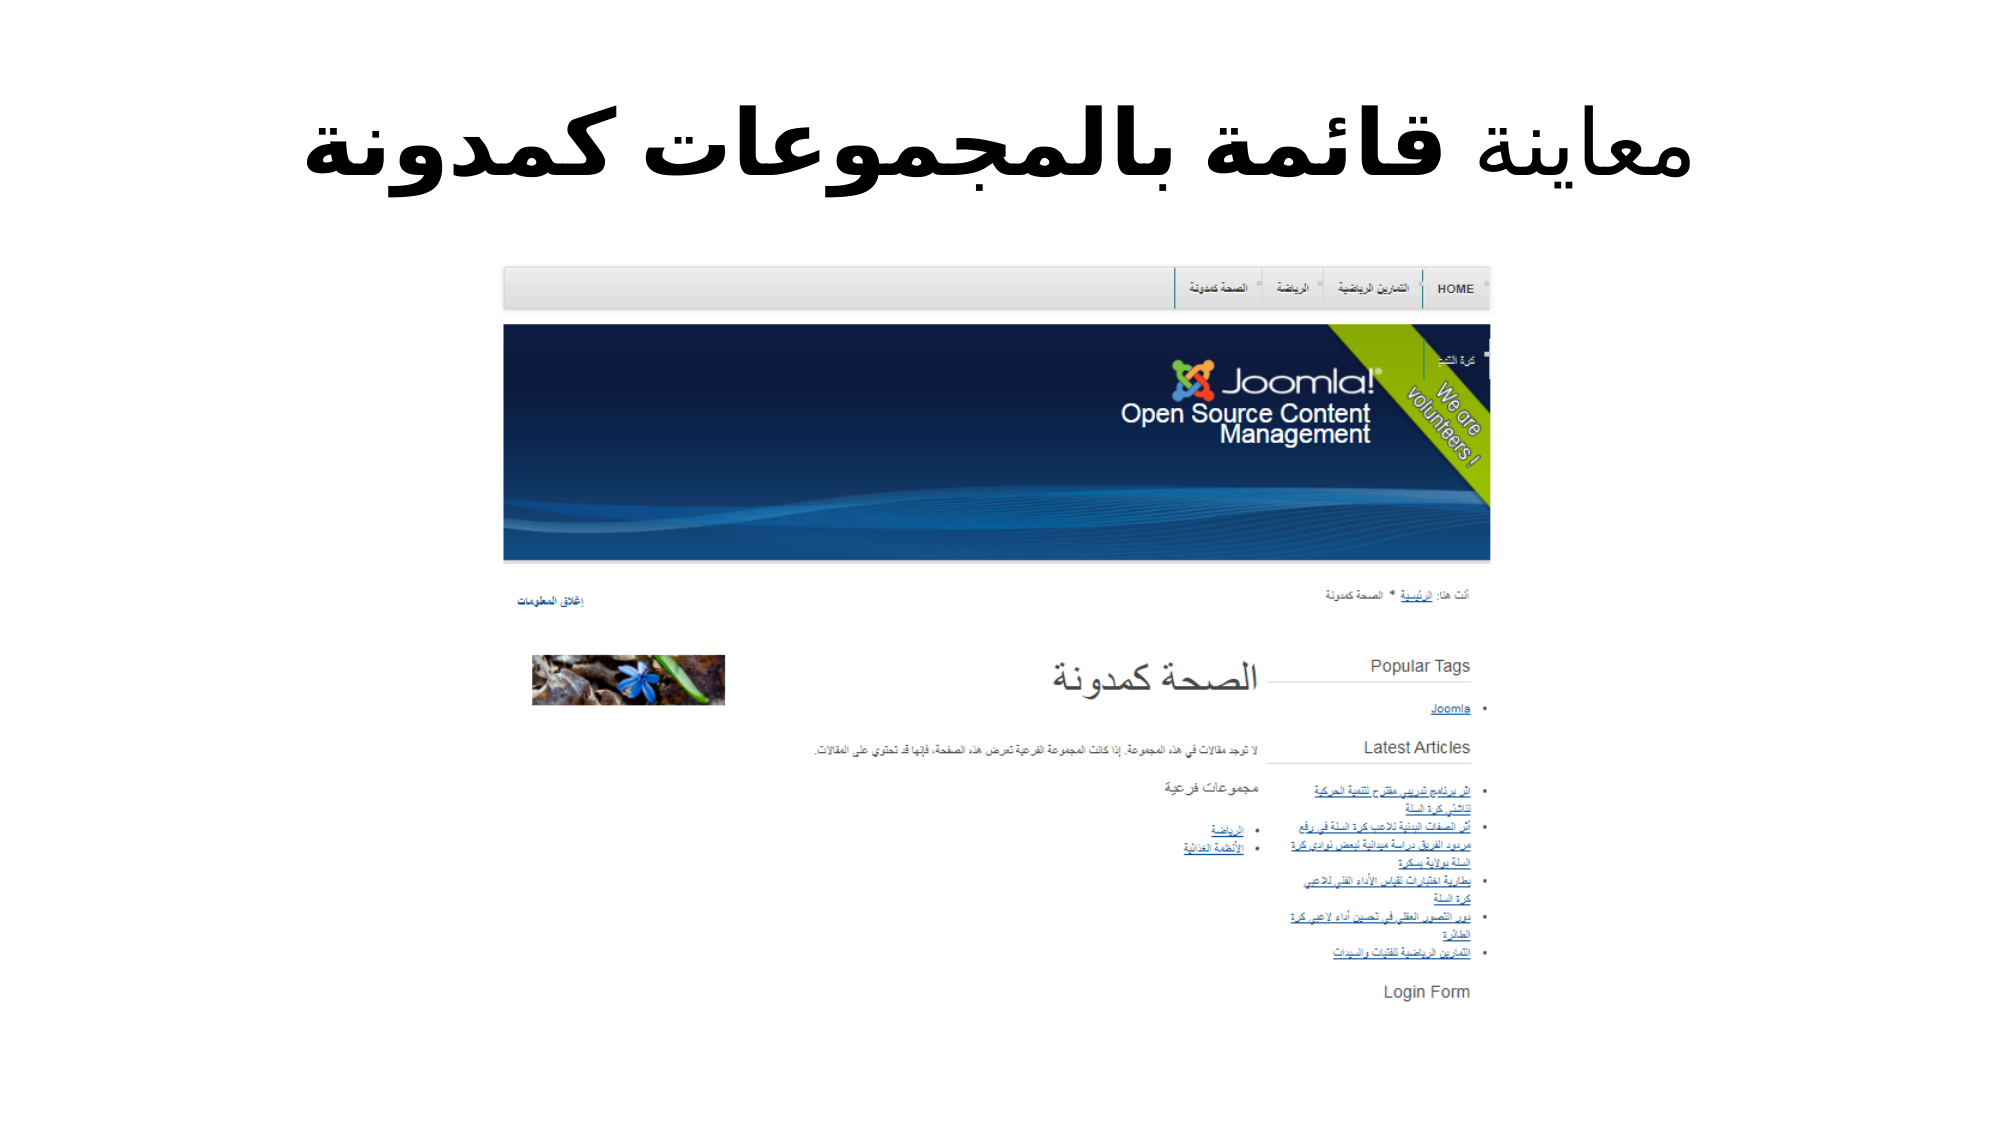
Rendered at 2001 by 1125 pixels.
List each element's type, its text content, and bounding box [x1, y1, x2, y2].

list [499, 262, 1501, 1006]
title معاينة قائمة بالمجموعات كمدونة [99, 45, 1900, 233]
